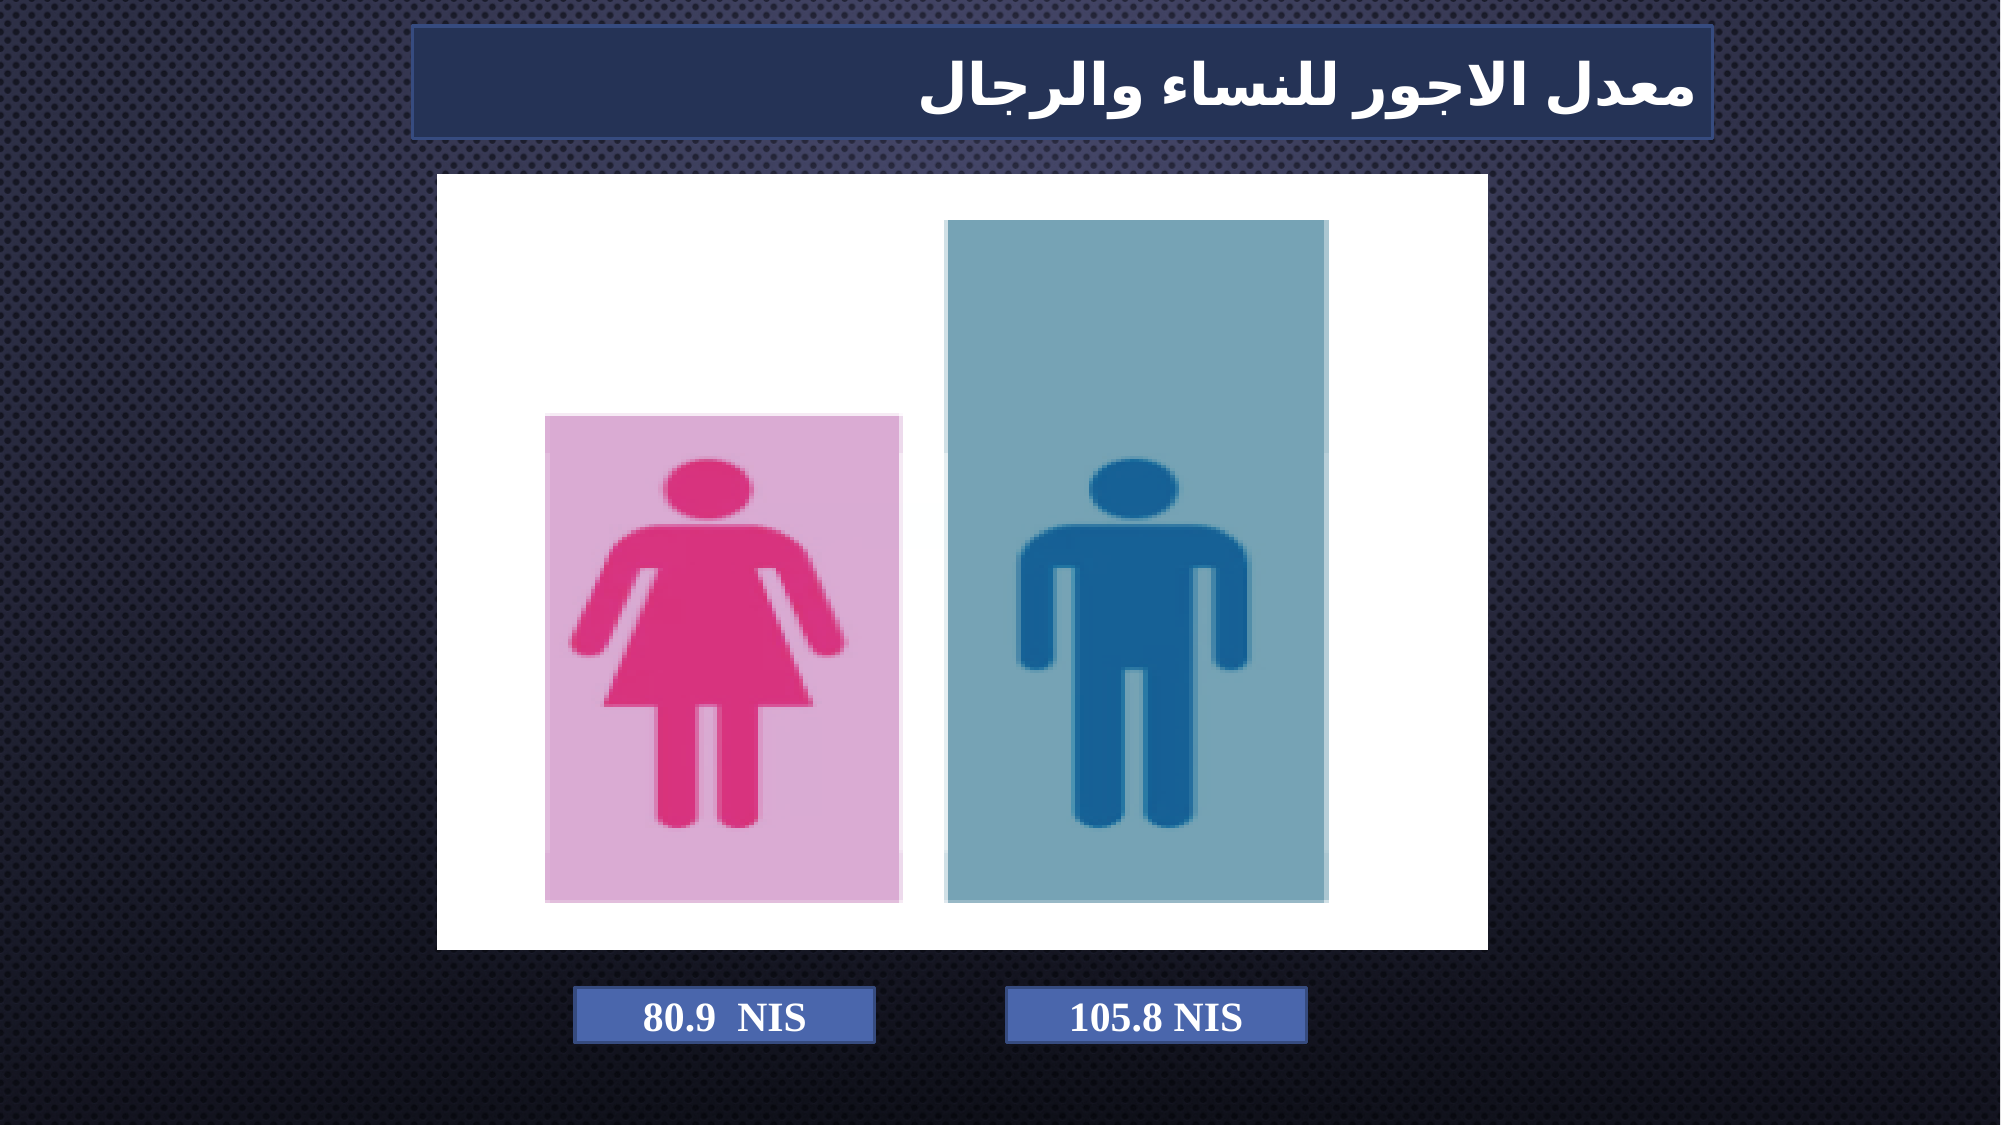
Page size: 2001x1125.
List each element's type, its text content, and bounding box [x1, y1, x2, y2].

text_box 80.9 NIS [573, 986, 876, 1044]
text_box 105.8 NIS [1005, 986, 1308, 1044]
text_box معدل الاجور للنساء والرجال [411, 24, 1714, 140]
picture [437, 174, 1488, 951]
